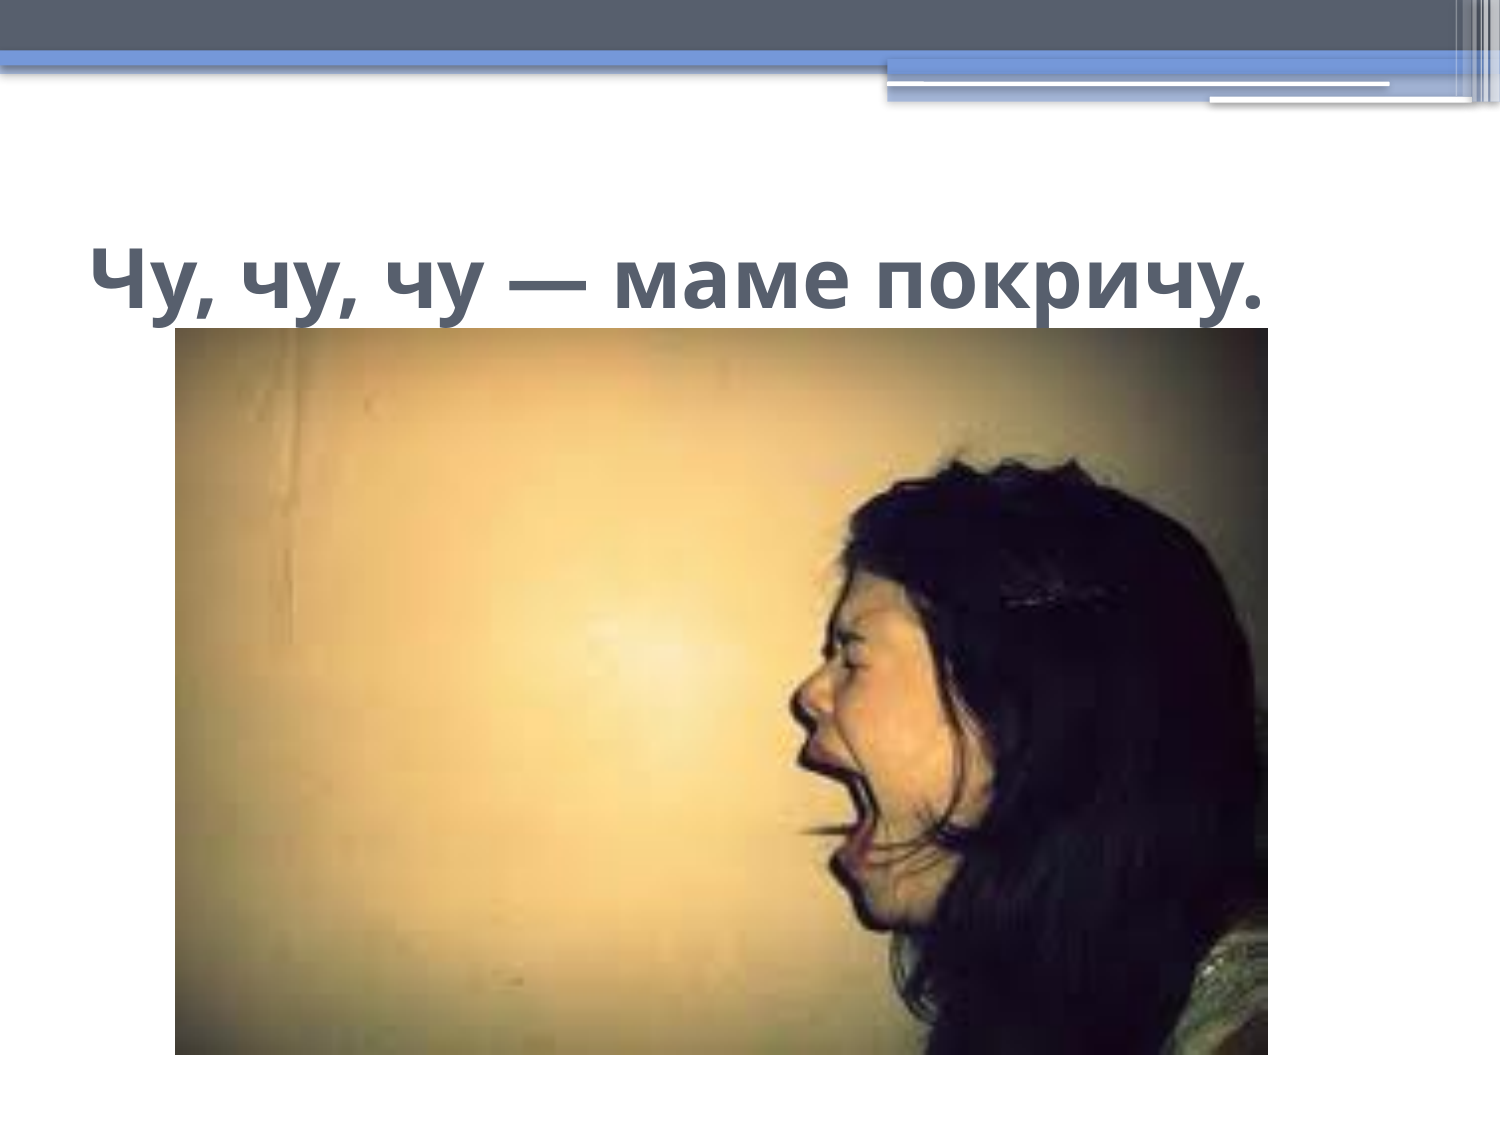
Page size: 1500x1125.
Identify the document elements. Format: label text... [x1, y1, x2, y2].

title Чу, чу, чу — маме покричу. [75, 187, 1425, 363]
picture [175, 327, 1268, 1055]
